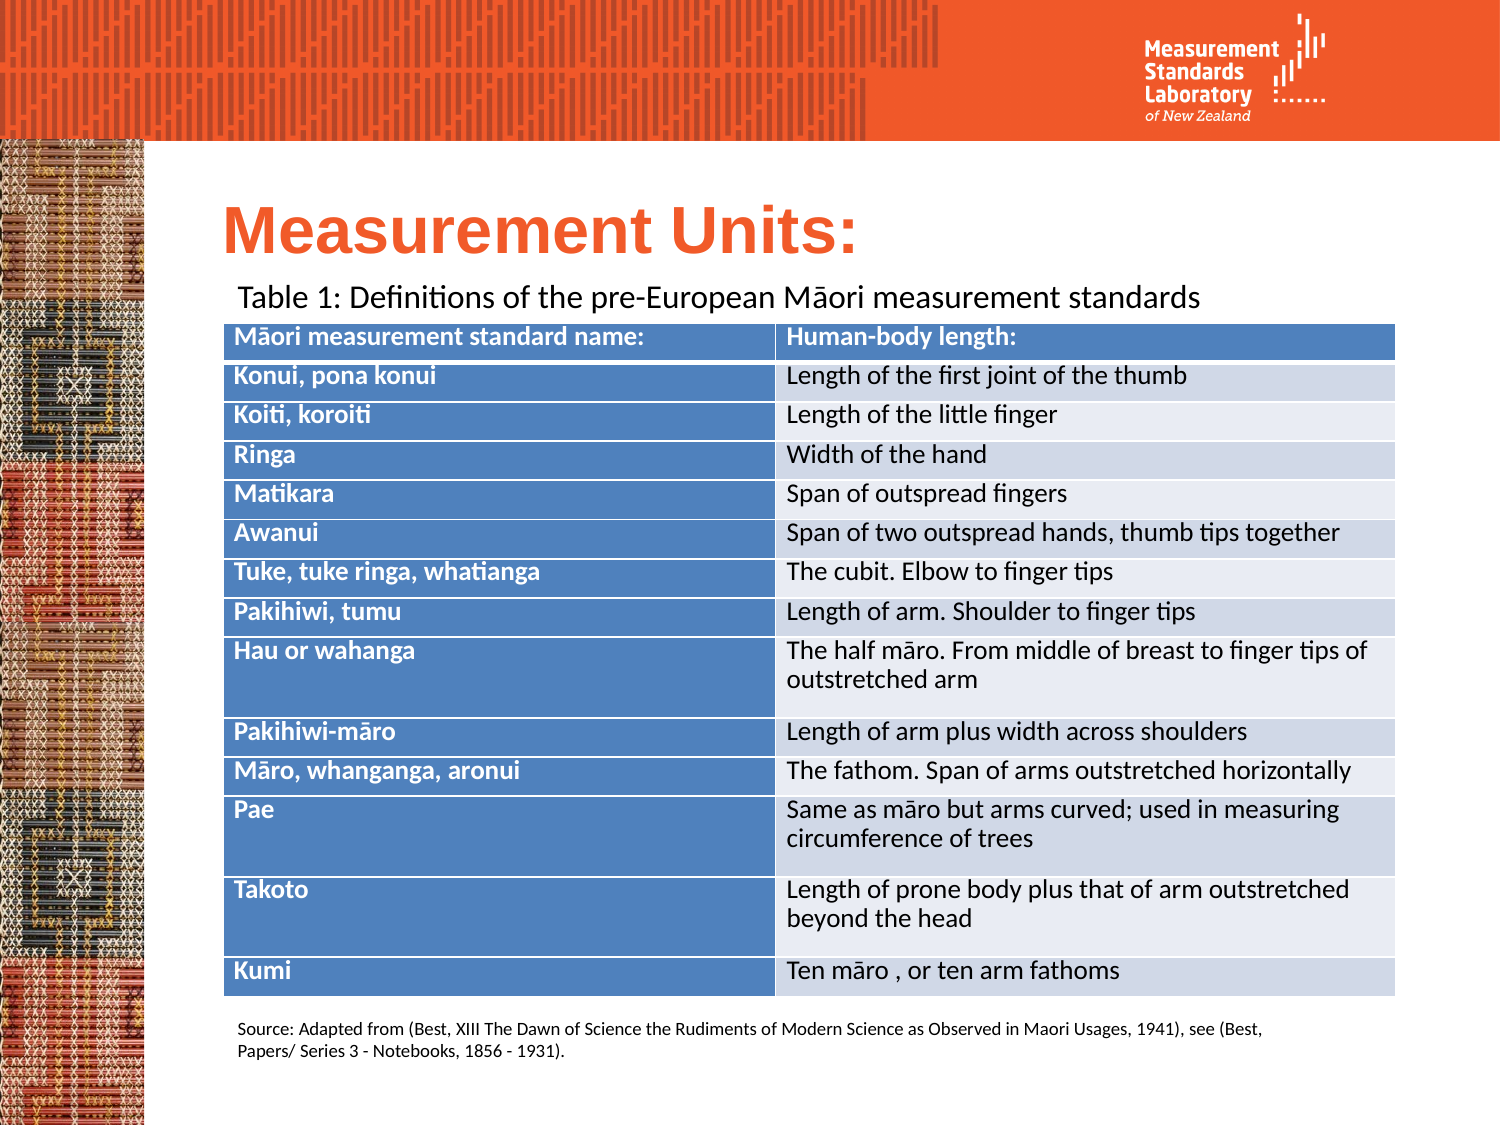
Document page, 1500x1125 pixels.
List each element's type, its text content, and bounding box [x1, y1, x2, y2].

text_box Source: Adapted from (Best, XIII The Dawn of Science the Rudiments of Modern Science as Observed in Maori Usages, 1941), see (Best, Papers/ Series 3 - Notebooks, 1856 - 1931). [222, 988, 1310, 1114]
table_cell Konui, pona konui [224, 365, 775, 401]
table_cell Length of arm plus width across shoulders [776, 719, 1395, 756]
table_cell Span of outspread fingers [776, 481, 1395, 519]
table_cell The fathom. Span of arms outstretched horizontally [776, 758, 1395, 795]
table_cell Width of the hand [776, 442, 1395, 479]
table_cell Length of the little finger [776, 403, 1395, 440]
table_cell Length of arm. Shoulder to finger tips [776, 599, 1395, 636]
table_cell Takoto [224, 878, 775, 956]
table_cell Ten māro , or ten arm fathoms [776, 958, 1395, 996]
table_cell Length of prone body plus that of arm outstretched beyond the head [776, 878, 1395, 956]
table_cell Span of two outspread hands, thumb tips together [776, 520, 1395, 558]
table_cell Pae [224, 797, 775, 876]
table_cell Matikara [224, 481, 775, 519]
table_cell Ringa [224, 442, 775, 479]
table_cell Length of the first joint of the thumb [776, 365, 1395, 401]
table_header Human-body length: [776, 324, 1395, 360]
table_cell Māro, whanganga, aronui [224, 758, 775, 795]
table_cell Hau or wahanga [224, 638, 775, 717]
table_cell Tuke, tuke ringa, whatianga [224, 560, 775, 597]
table_cell The half māro. From middle of breast to finger tips of outstretched arm [776, 638, 1395, 717]
table_cell Awanui [224, 520, 775, 558]
picture [0, 0, 1500, 1125]
table_cell Kumi [224, 958, 775, 988]
table_cell Pakihiwi, tumu [224, 599, 775, 636]
text_box Table 1: Definitions of the pre-European Māori measurement standards [222, 267, 1310, 323]
table_cell Pakihiwi-māro [224, 719, 775, 756]
table_cell The cubit. Elbow to finger tips [776, 560, 1395, 597]
table_cell Koiti, koroiti [224, 403, 775, 440]
table_header Māori measurement standard name: [224, 324, 775, 360]
title Measurement Units: [222, 186, 1396, 268]
table_cell Same as māro but arms curved; used in measuring circumference of trees [776, 797, 1395, 876]
